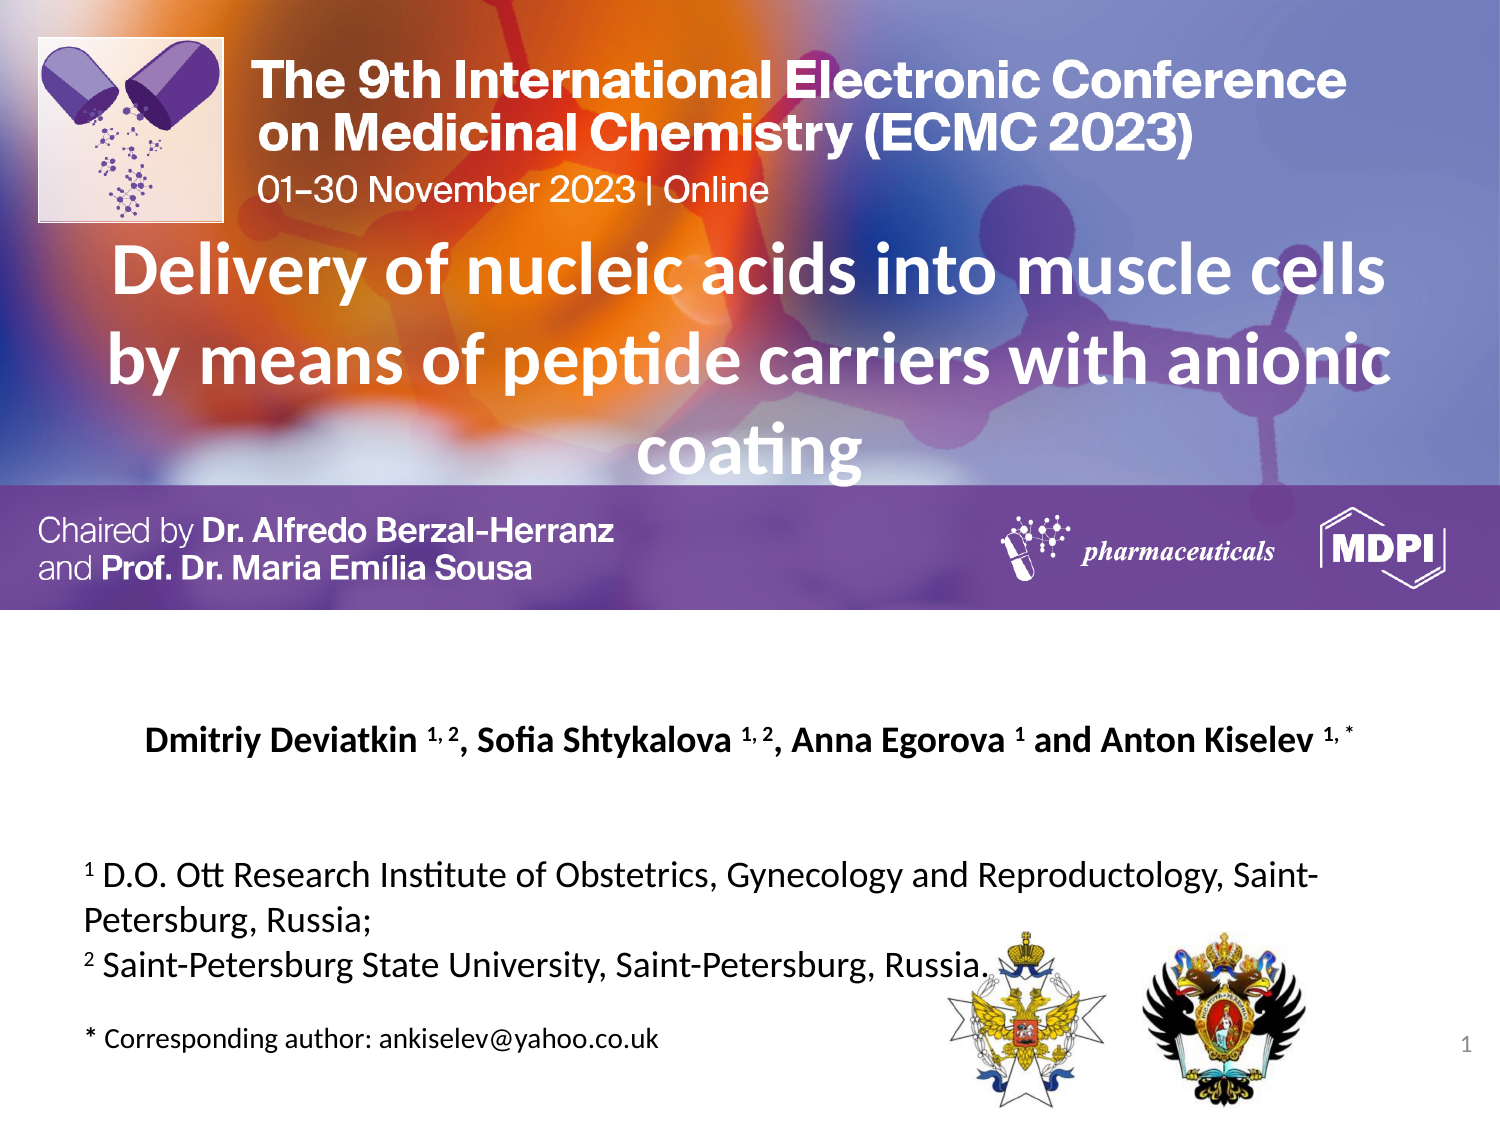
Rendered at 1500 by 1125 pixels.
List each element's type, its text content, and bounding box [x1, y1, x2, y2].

text_box Delivery of nucleic acids into muscle cells by means of peptide carriers with anionic coating Dmitriy Deviatkin 1, 2, Sofia Shtykalova 1, 2, Anna Egorova 1 and Anton Kiselev 1, * 1 D.O. Ott Research Institute of Obstetrics, Gynecology and Reproductology, Saint-Petersburg, Russia; 2 Saint-Petersburg State University, Saint-Petersburg, Russia. * Corresponding author: ankiselev@yahoo.co.uk [68, 619, 1432, 1063]
slide_number 1 [1318, 1012, 1488, 1073]
picture [0, 0, 1500, 610]
picture [937, 928, 1314, 1117]
